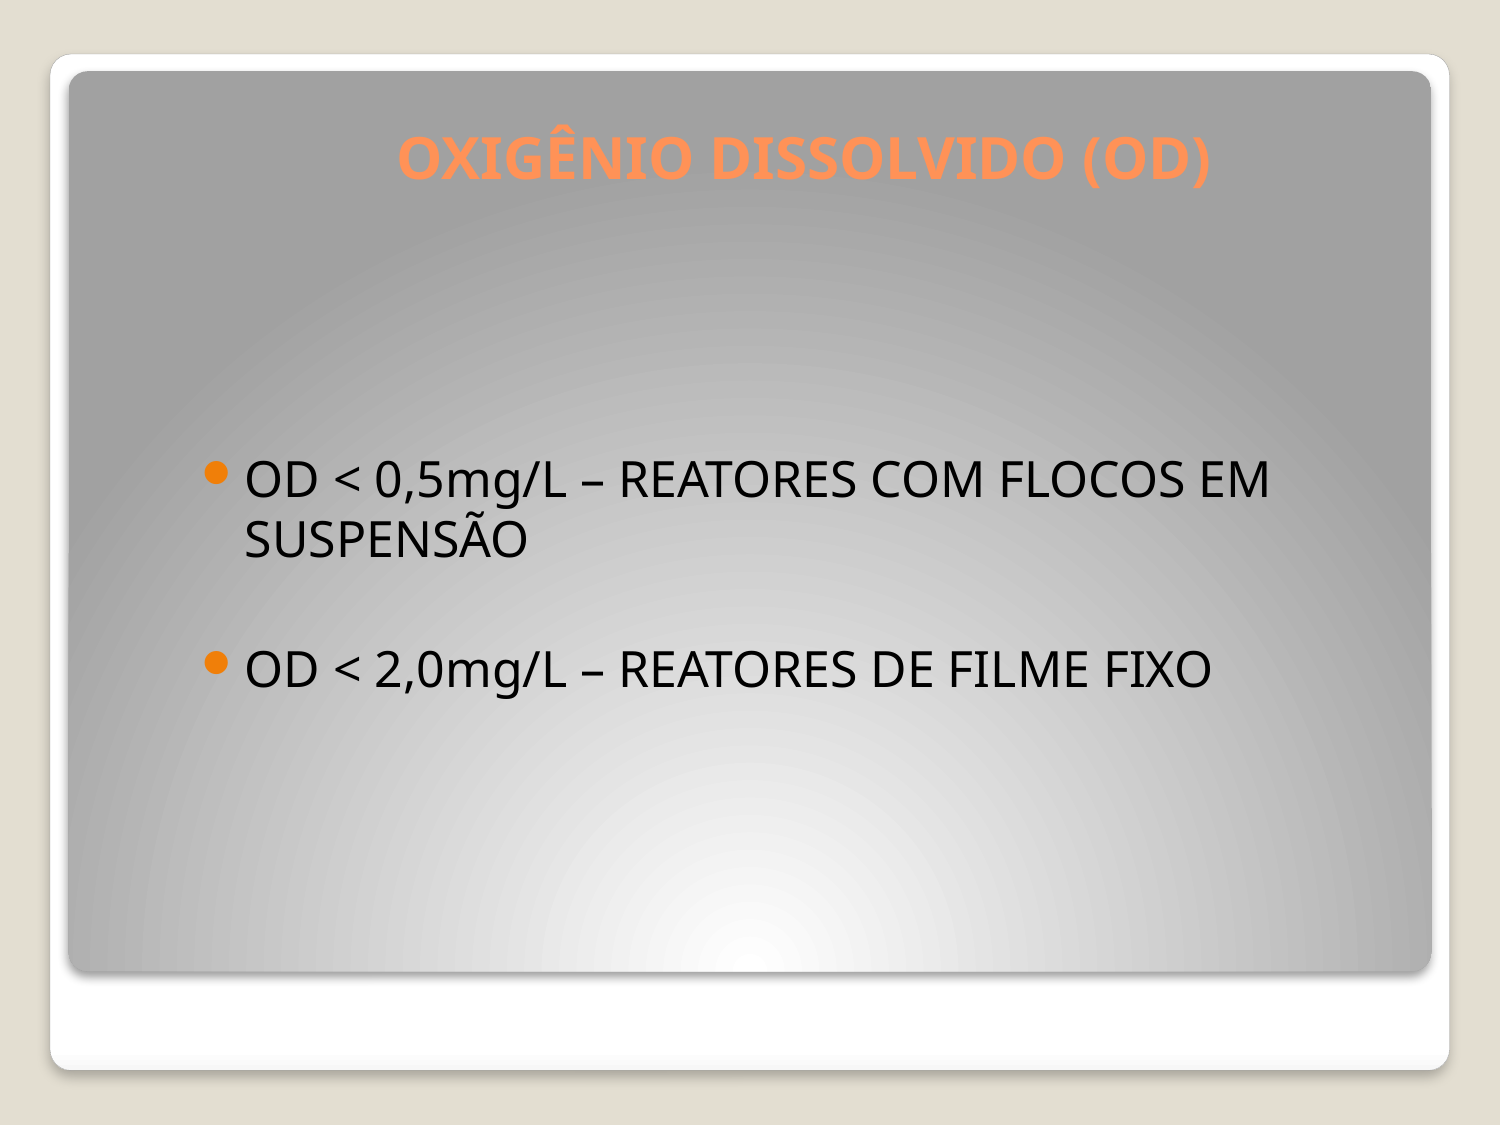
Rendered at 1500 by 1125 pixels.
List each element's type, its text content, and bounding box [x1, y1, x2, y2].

list OD < 0,5mg/L – REATORES COM FLOCOS EM SUSPENSÃO OD < 2,0mg/L – REATORES DE FILME FIXO [171, 432, 1409, 1046]
title OXIGÊNIO DISSOLVIDO (OD) [107, 99, 1500, 199]
